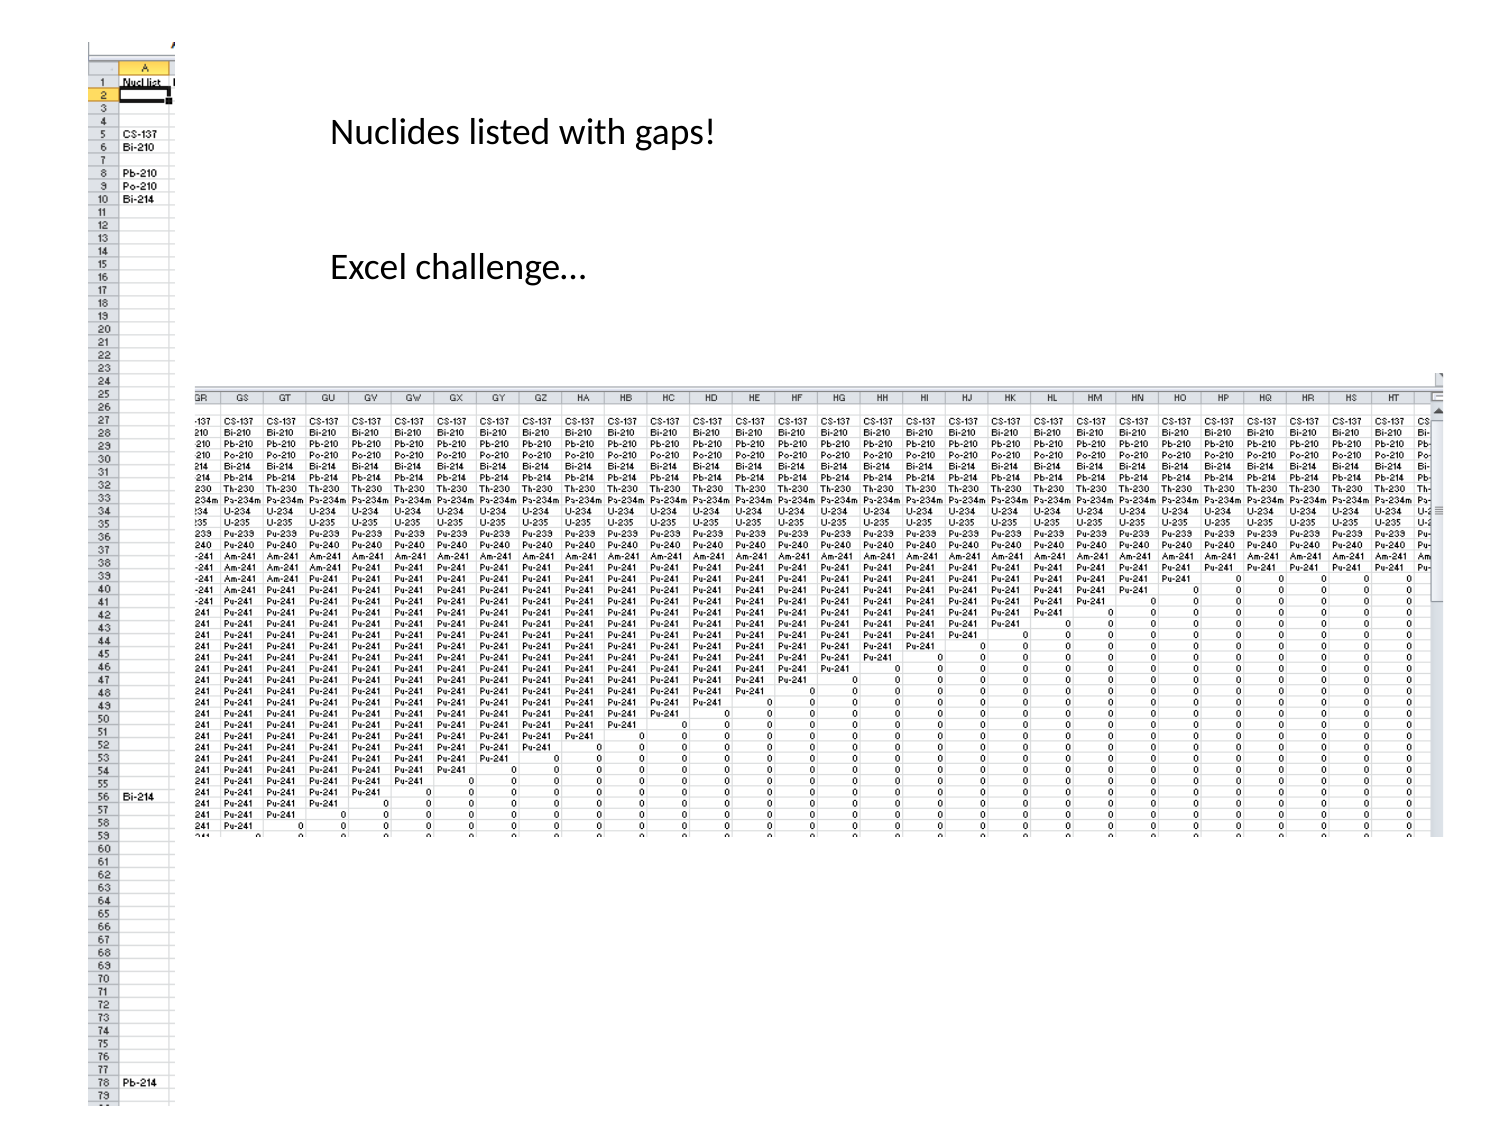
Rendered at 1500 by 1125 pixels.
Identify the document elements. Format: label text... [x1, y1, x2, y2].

picture [194, 373, 1444, 837]
text_box Nuclides listed with gaps! Excel challenge… [315, 100, 741, 295]
picture [88, 42, 175, 1107]
